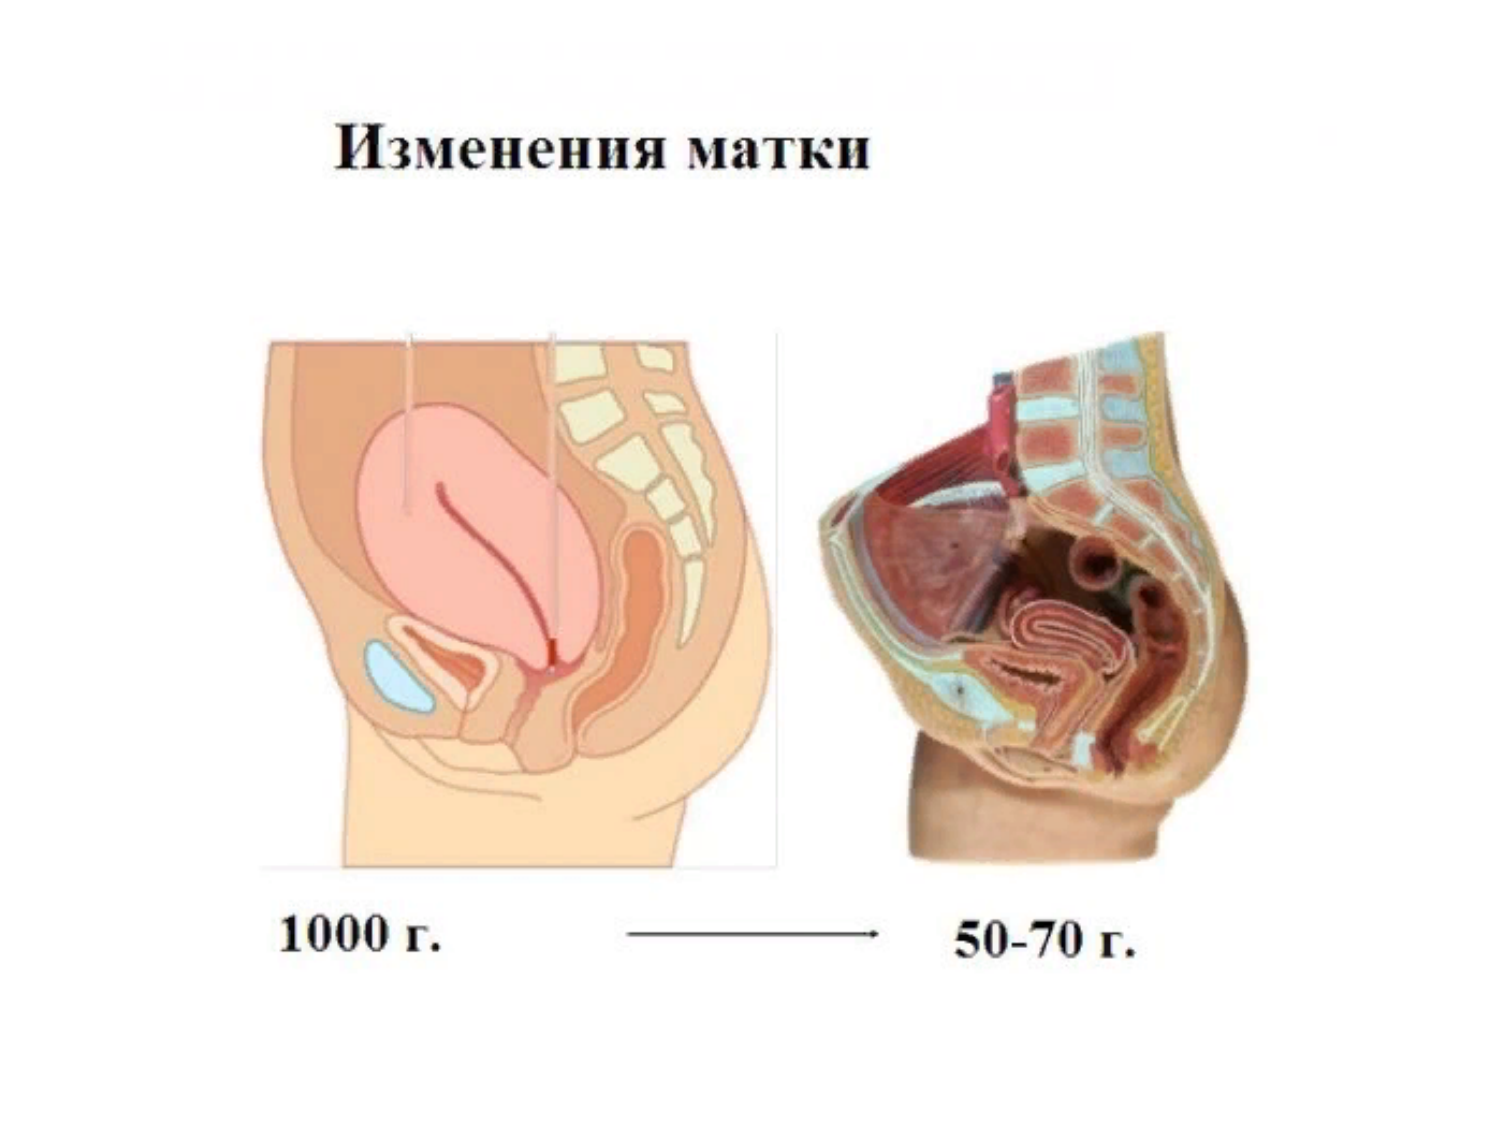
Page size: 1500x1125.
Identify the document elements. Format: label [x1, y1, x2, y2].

picture [100, 42, 1388, 1008]
